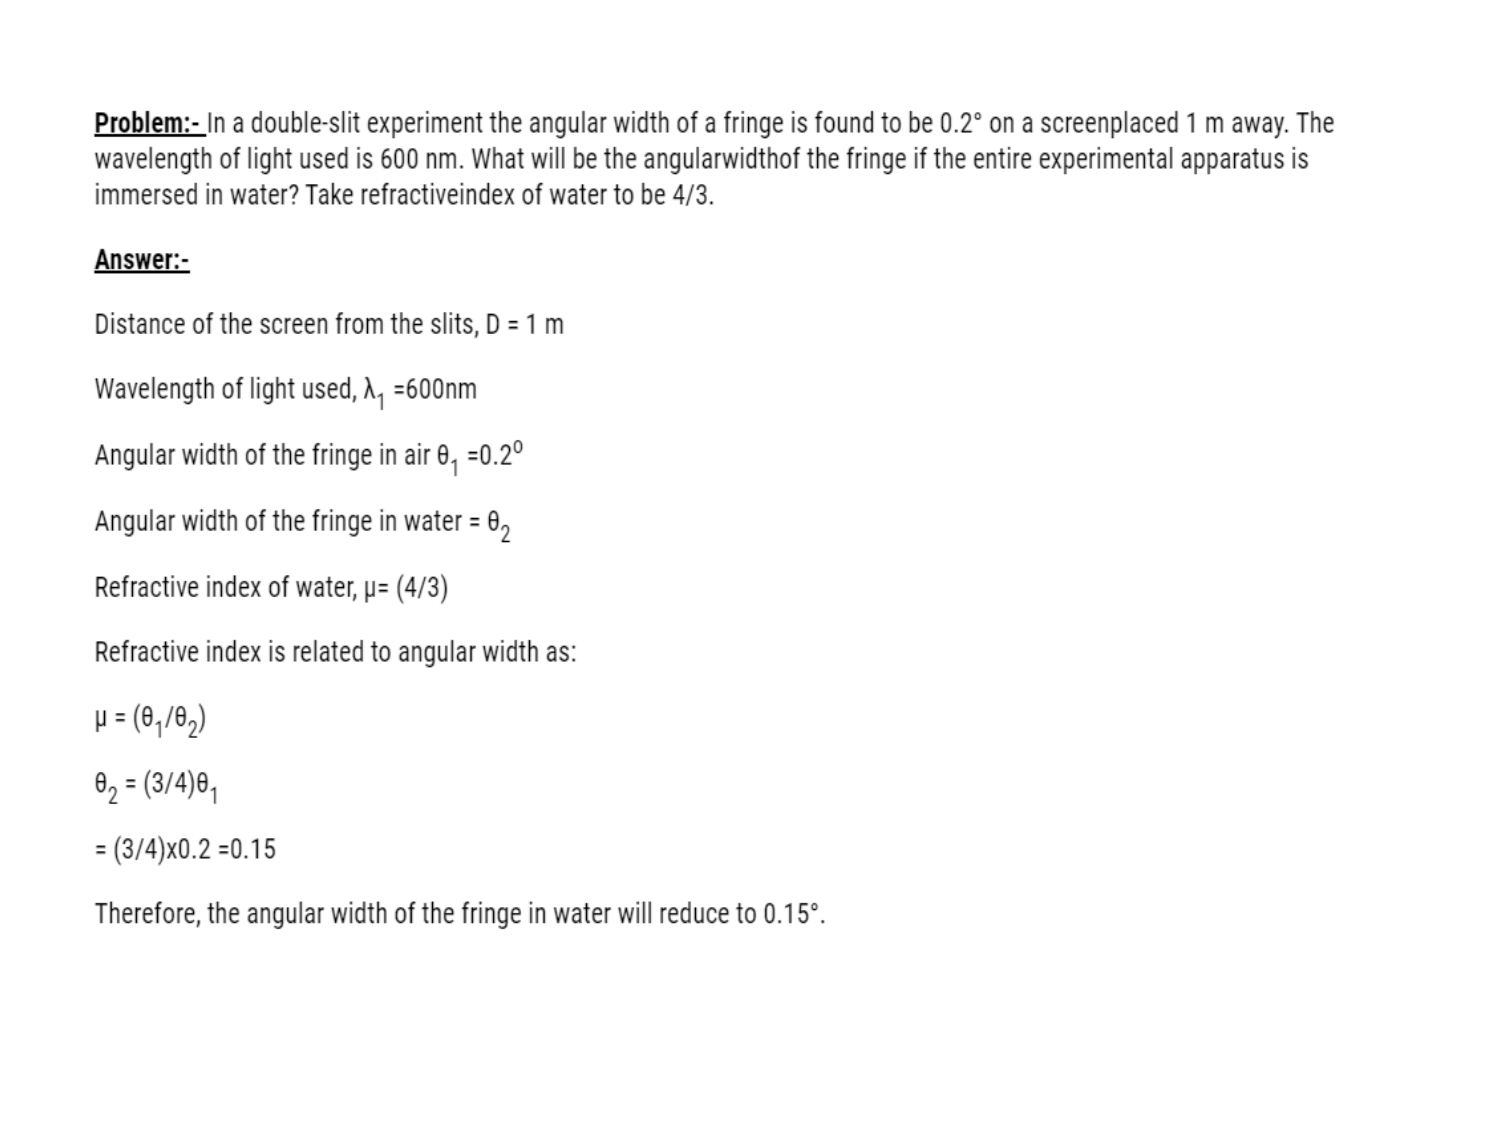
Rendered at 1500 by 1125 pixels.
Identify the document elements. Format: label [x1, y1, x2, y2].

list [87, 99, 1351, 938]
